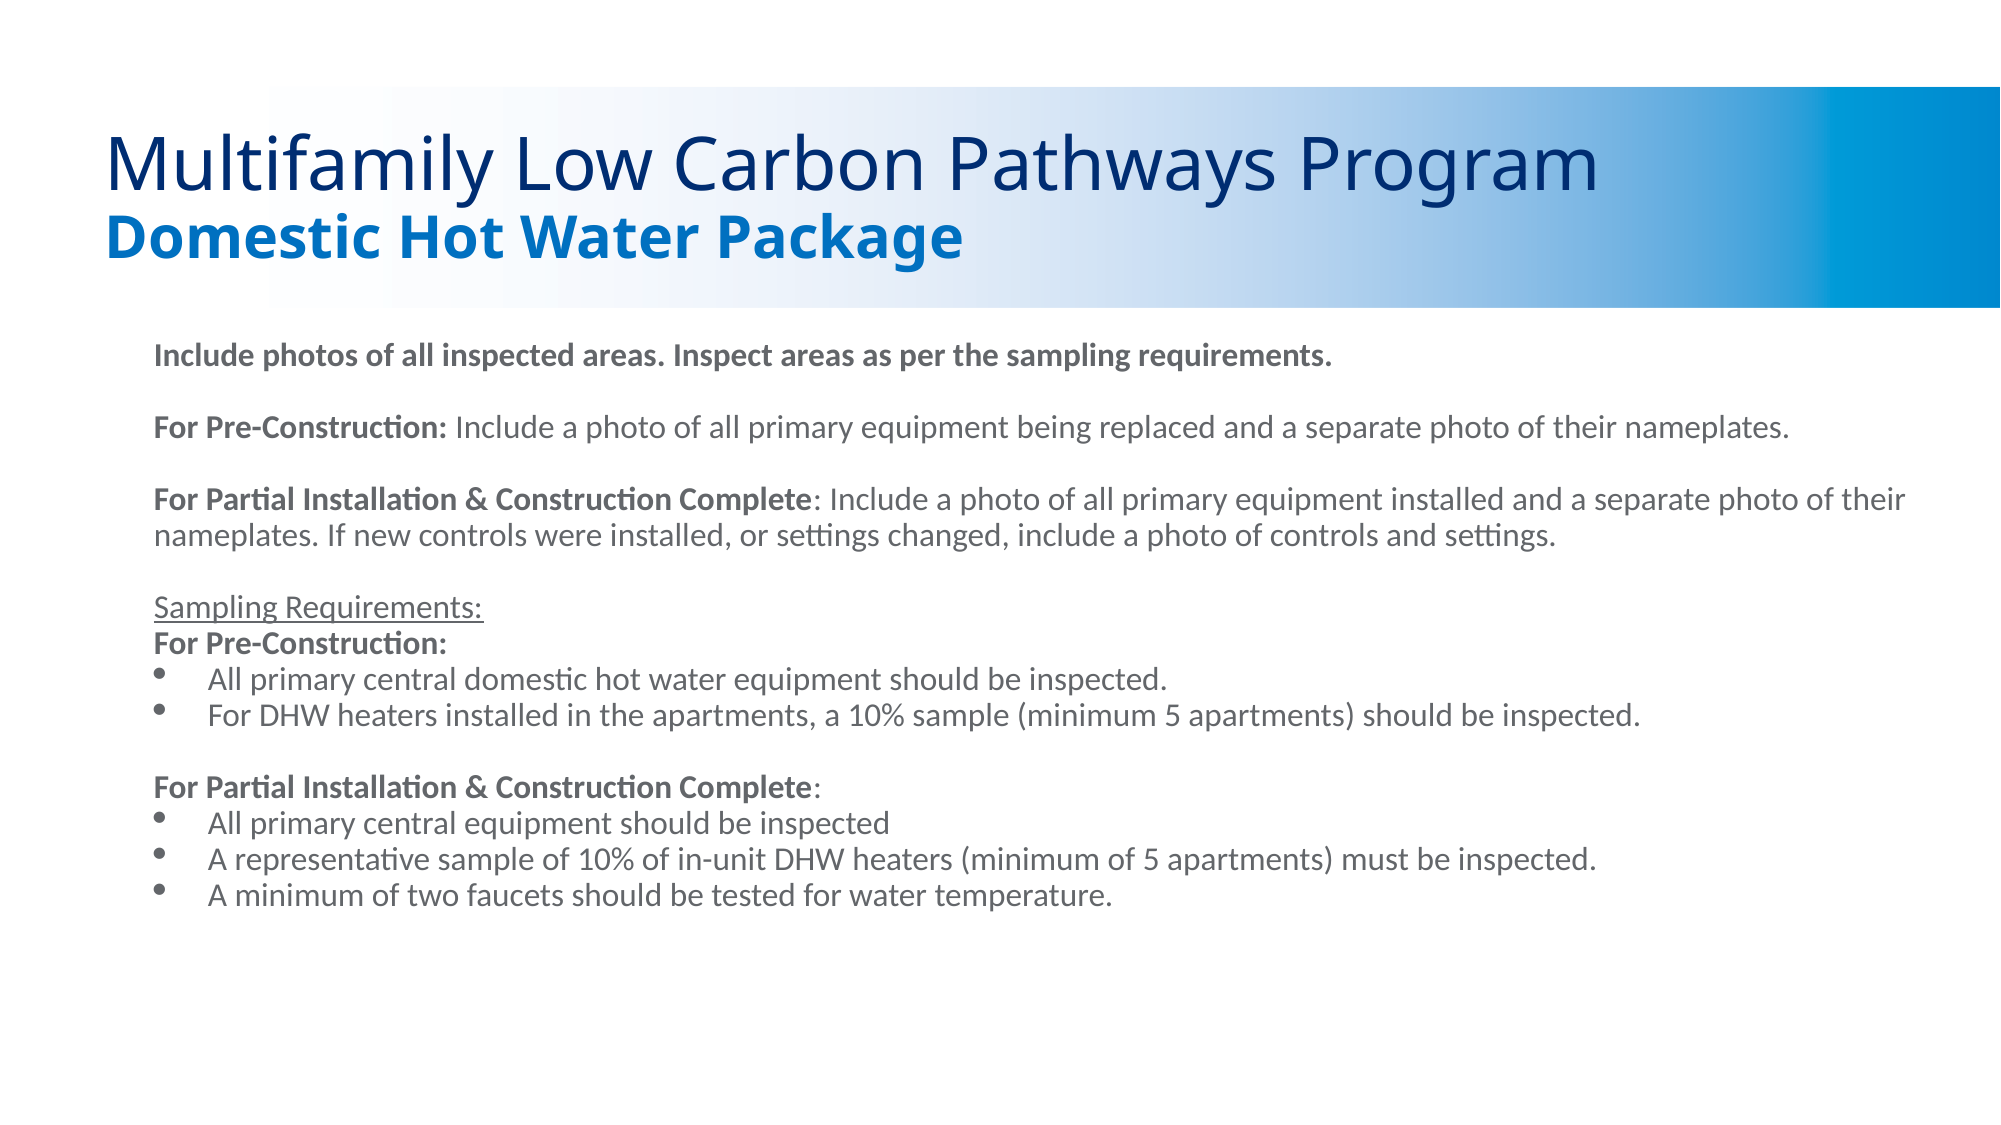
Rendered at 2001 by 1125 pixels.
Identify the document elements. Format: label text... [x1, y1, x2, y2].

picture [0, 0, 2000, 1125]
title Multifamily Low Carbon Pathways Program Domestic Hot Water Package [89, 90, 1815, 308]
text_box Include photos of all inspected areas. Inspect areas as per the sampling requirements. For Pre-Construction: Include a photo of all primary equipment being replaced and a separate photo of their nameplates. For Partial Installation & Construction Complete: Include a photo of all primary equipment installed and a separate photo of their nameplates. If new controls were installed, or settings changed, include a photo of controls and settings. Sampling Requirements: For Pre-Construction: All primary central domestic hot water equipment should be inspected. For DHW heaters installed in the apartments, a 10% sample (minimum 5 apartments) should be inspected. For Partial Installation & Construction Complete: All primary central equipment should be inspected A representative sample of 10% of in-unit DHW heaters (minimum of 5 apartments) must be inspected. A minimum of two faucets should be tested for water temperature. Playbooks [139, 329, 1923, 1050]
